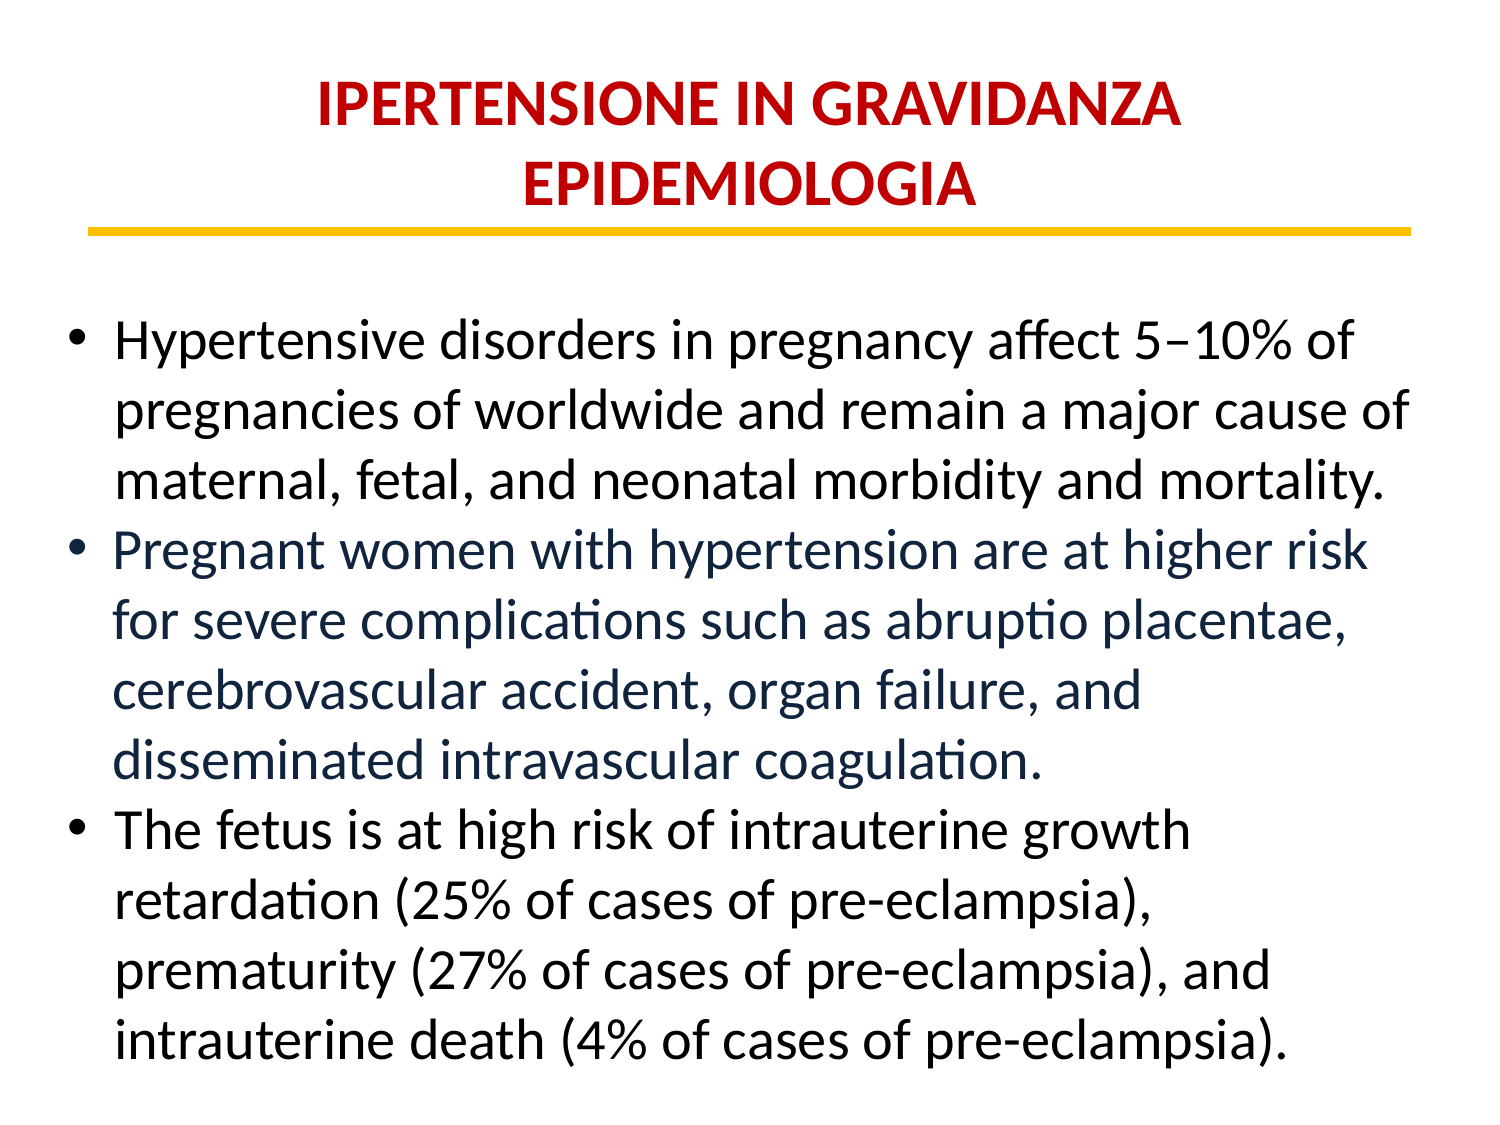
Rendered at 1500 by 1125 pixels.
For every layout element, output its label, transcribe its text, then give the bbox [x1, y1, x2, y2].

title IPERTENSIONE IN GRAVIDANZA EPIDEMIOLOGIA [75, 45, 1425, 233]
text_box Hypertensive disorders in pregnancy affect 5–10% of pregnancies of worldwide and remain a major cause of maternal, fetal, and neonatal morbidity and mortality. Pregnant women with hypertension are at higher risk for severe complications such as abruptio placentae, cerebrovascular accident, organ failure, and disseminated intravascular coagulation. The fetus is at high risk of intrauterine growth retardation (25% of cases of pre-eclampsia), prematurity (27% of cases of pre-eclampsia), and intrauterine death (4% of cases of pre-eclampsia). [53, 293, 1459, 1079]
